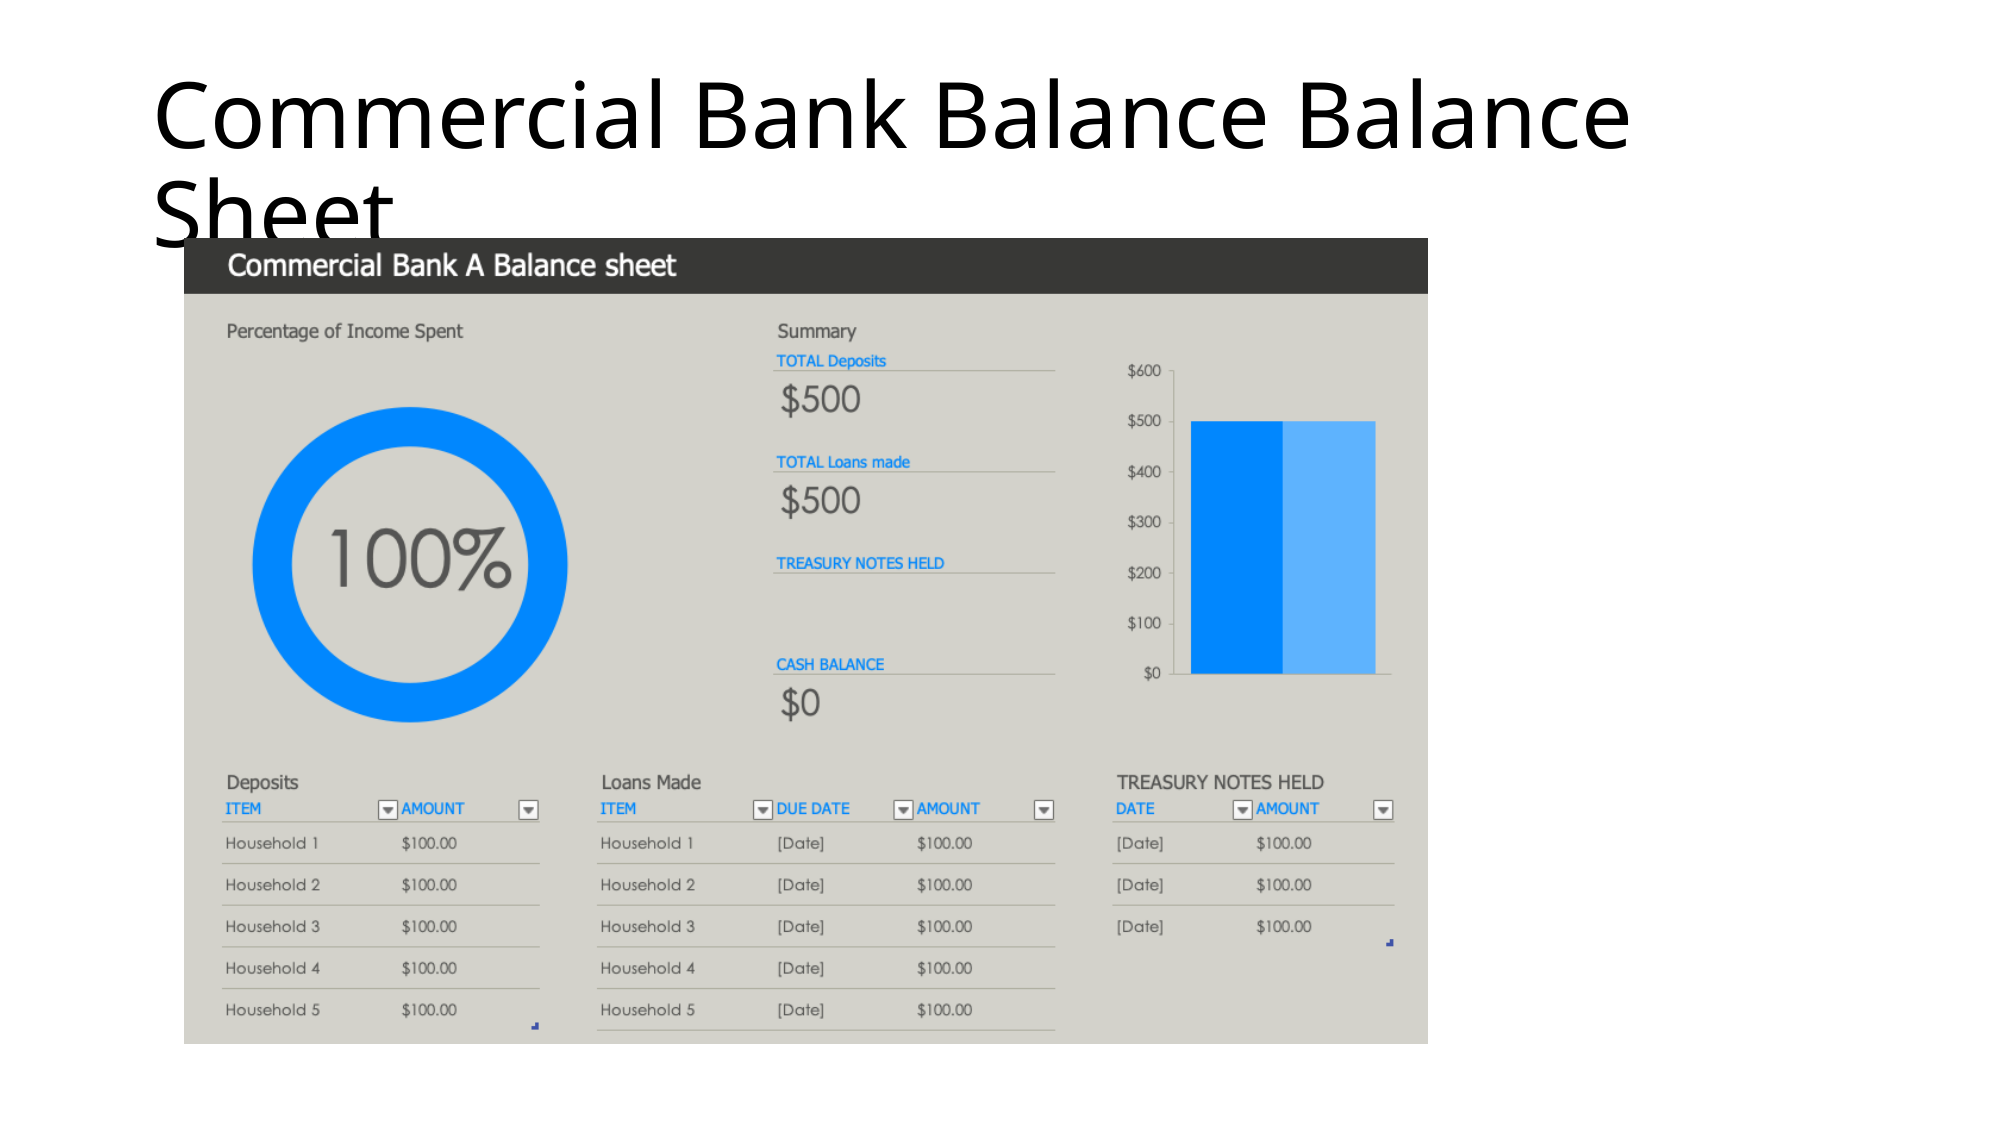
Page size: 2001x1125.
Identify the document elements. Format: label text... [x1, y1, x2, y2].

picture [184, 238, 1428, 1044]
title Commercial Bank Balance Balance Sheet [137, 59, 1863, 278]
